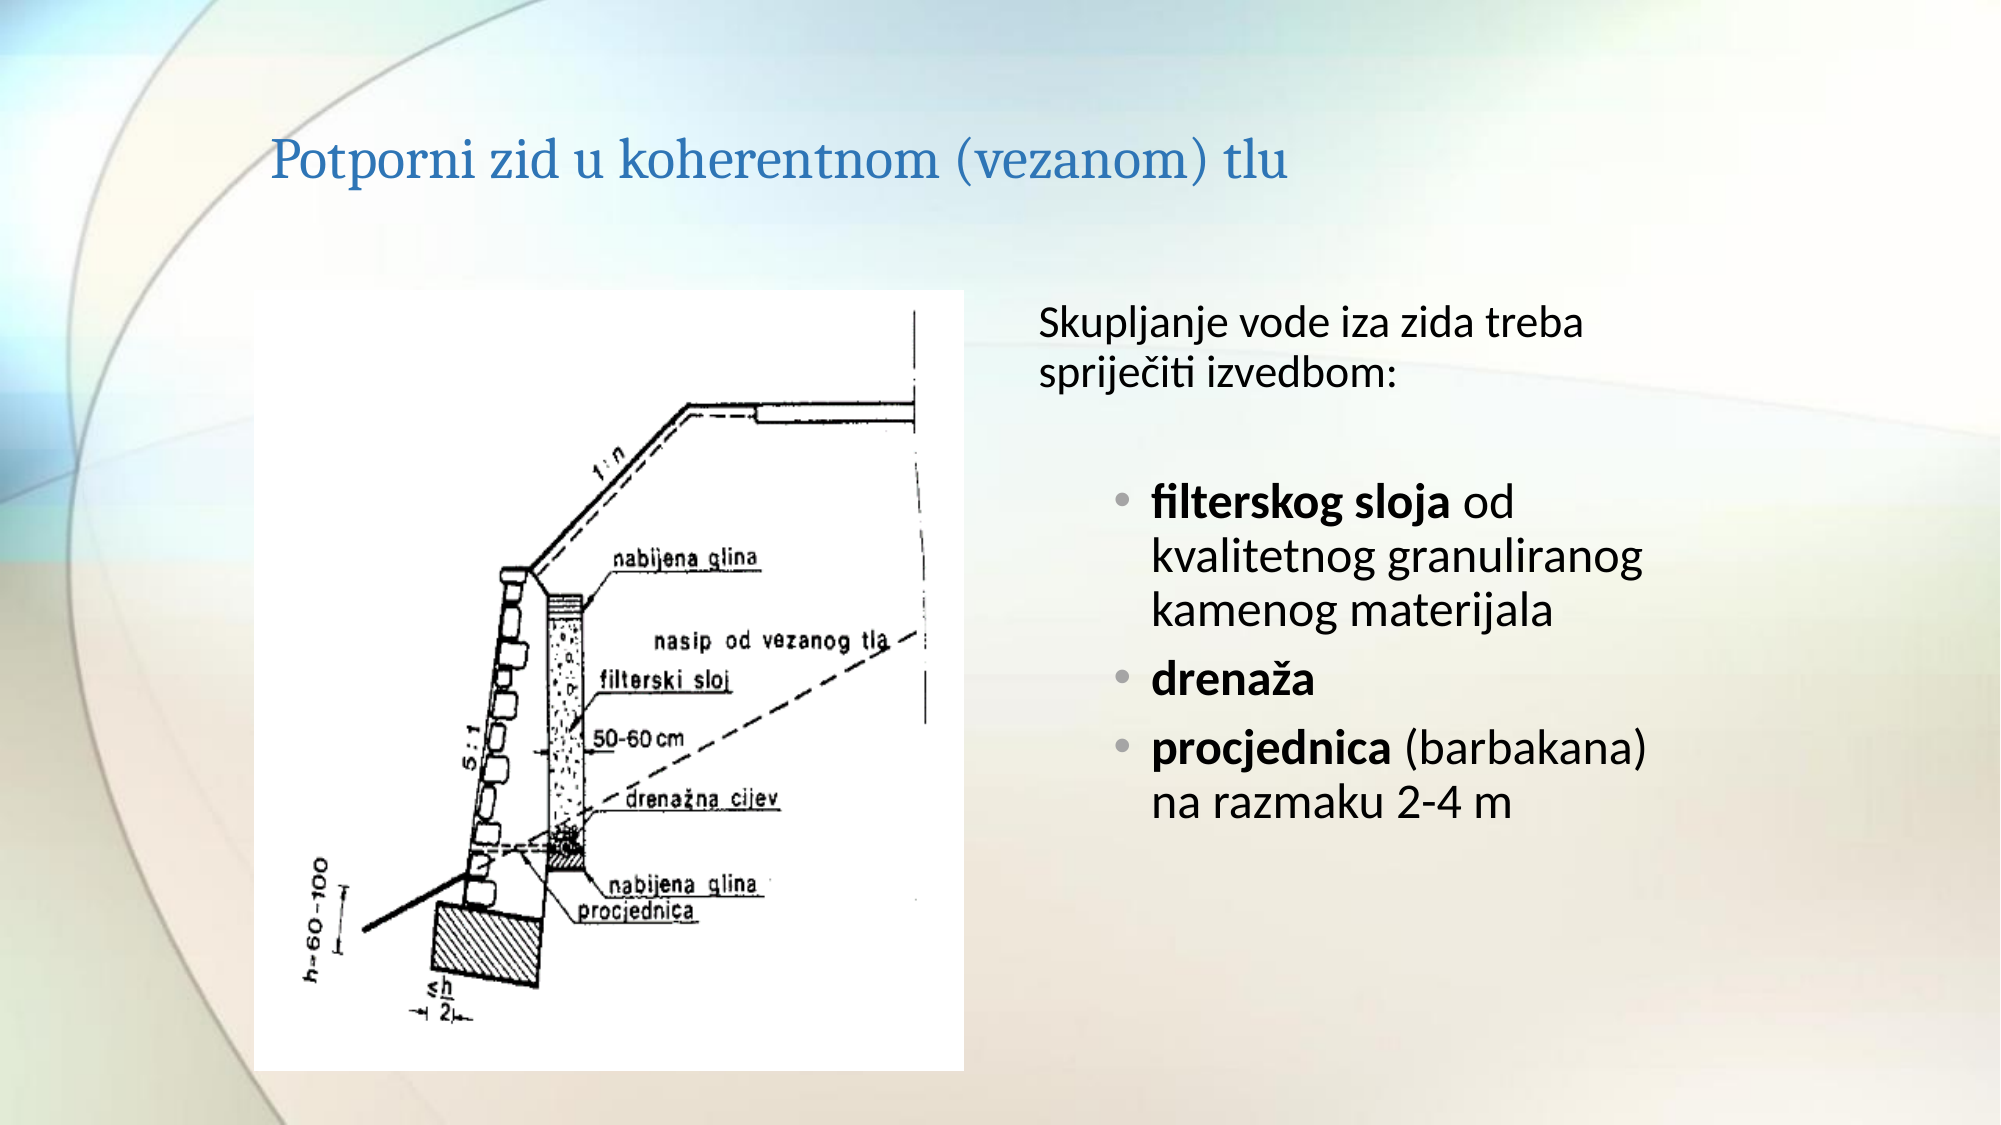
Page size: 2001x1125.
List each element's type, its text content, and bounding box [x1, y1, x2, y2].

title Potporni zid u koherentnom (vezanom) tlu [254, 101, 1638, 209]
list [254, 290, 964, 1071]
picture [0, 0, 2001, 1125]
list Skupljanje vode iza zida treba spriječiti izvedbom: filterskog sloja od kvalitetnog granuliranog kamenog materijala drenaža procjednica (barbakana) na razmaku 2-4 m [1023, 290, 1674, 953]
